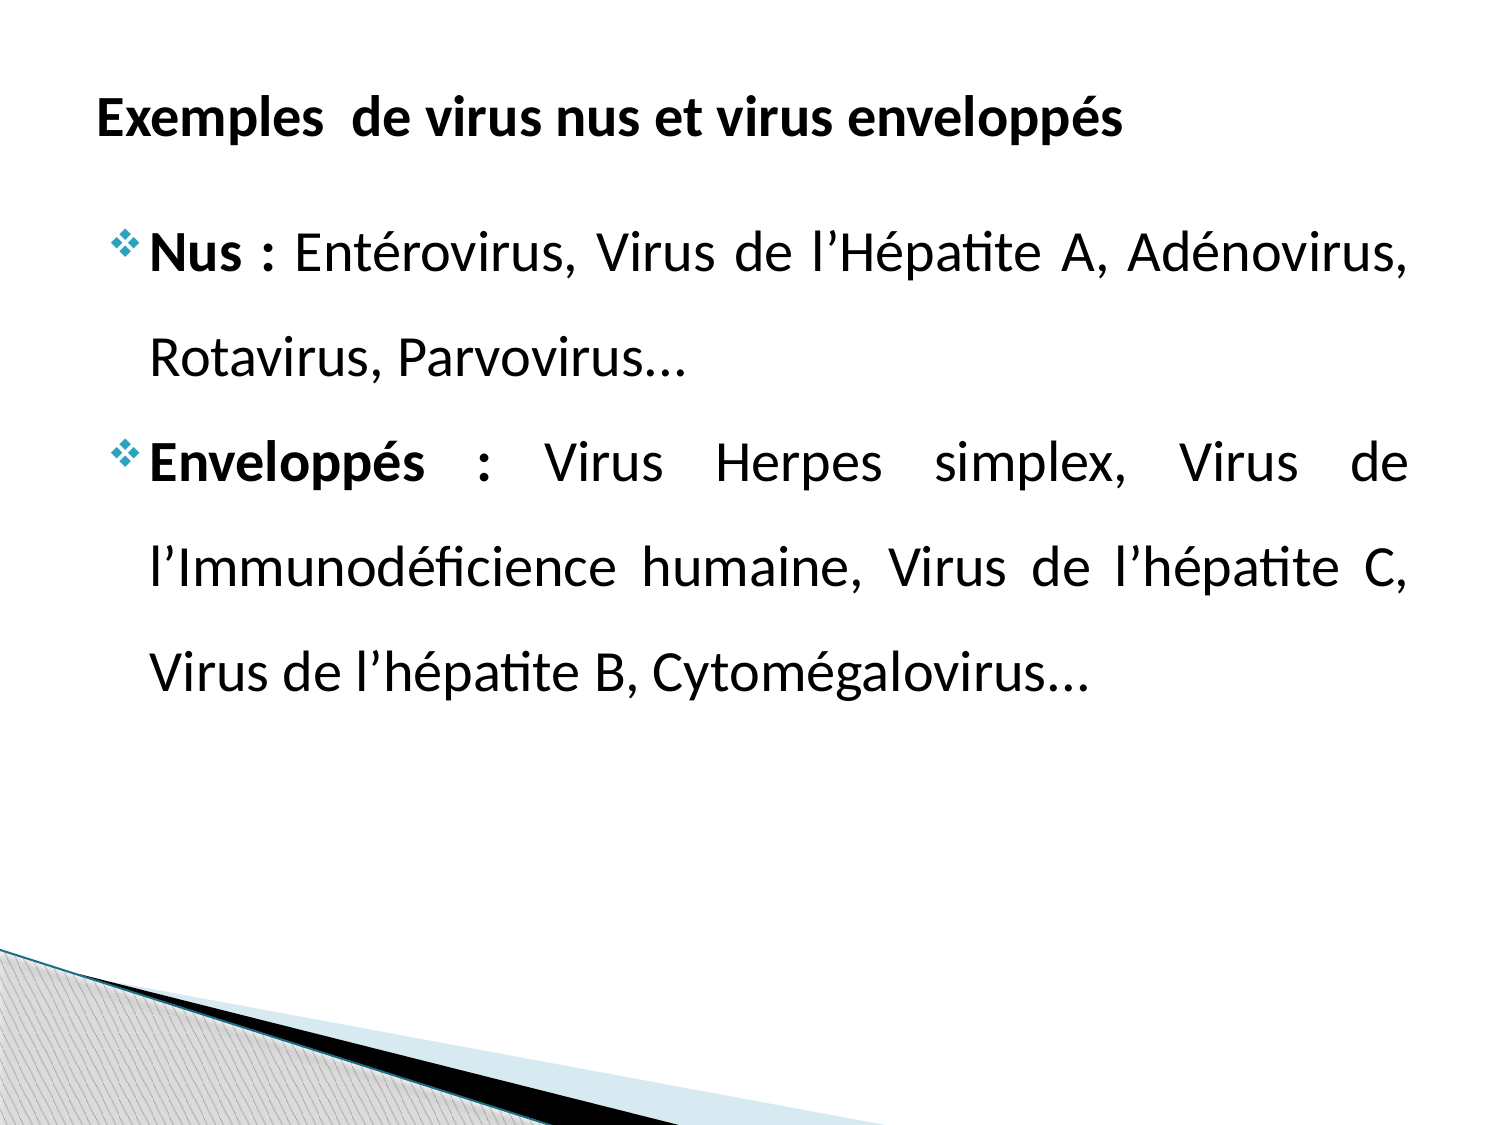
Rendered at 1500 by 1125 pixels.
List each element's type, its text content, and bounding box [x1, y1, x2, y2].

list Nus : Entérovirus, Virus de l’Hépatite A, Adénovirus, Rotavirus, Parvovirus... Enveloppés : Virus Herpes simplex, Virus de l’Immunodéficience humaine, Virus de l’hépatite C, Virus de l’hépatite B, Cytomégalovirus... [75, 171, 1425, 809]
text_box Exemples de virus nus et virus enveloppés [82, 70, 1383, 156]
